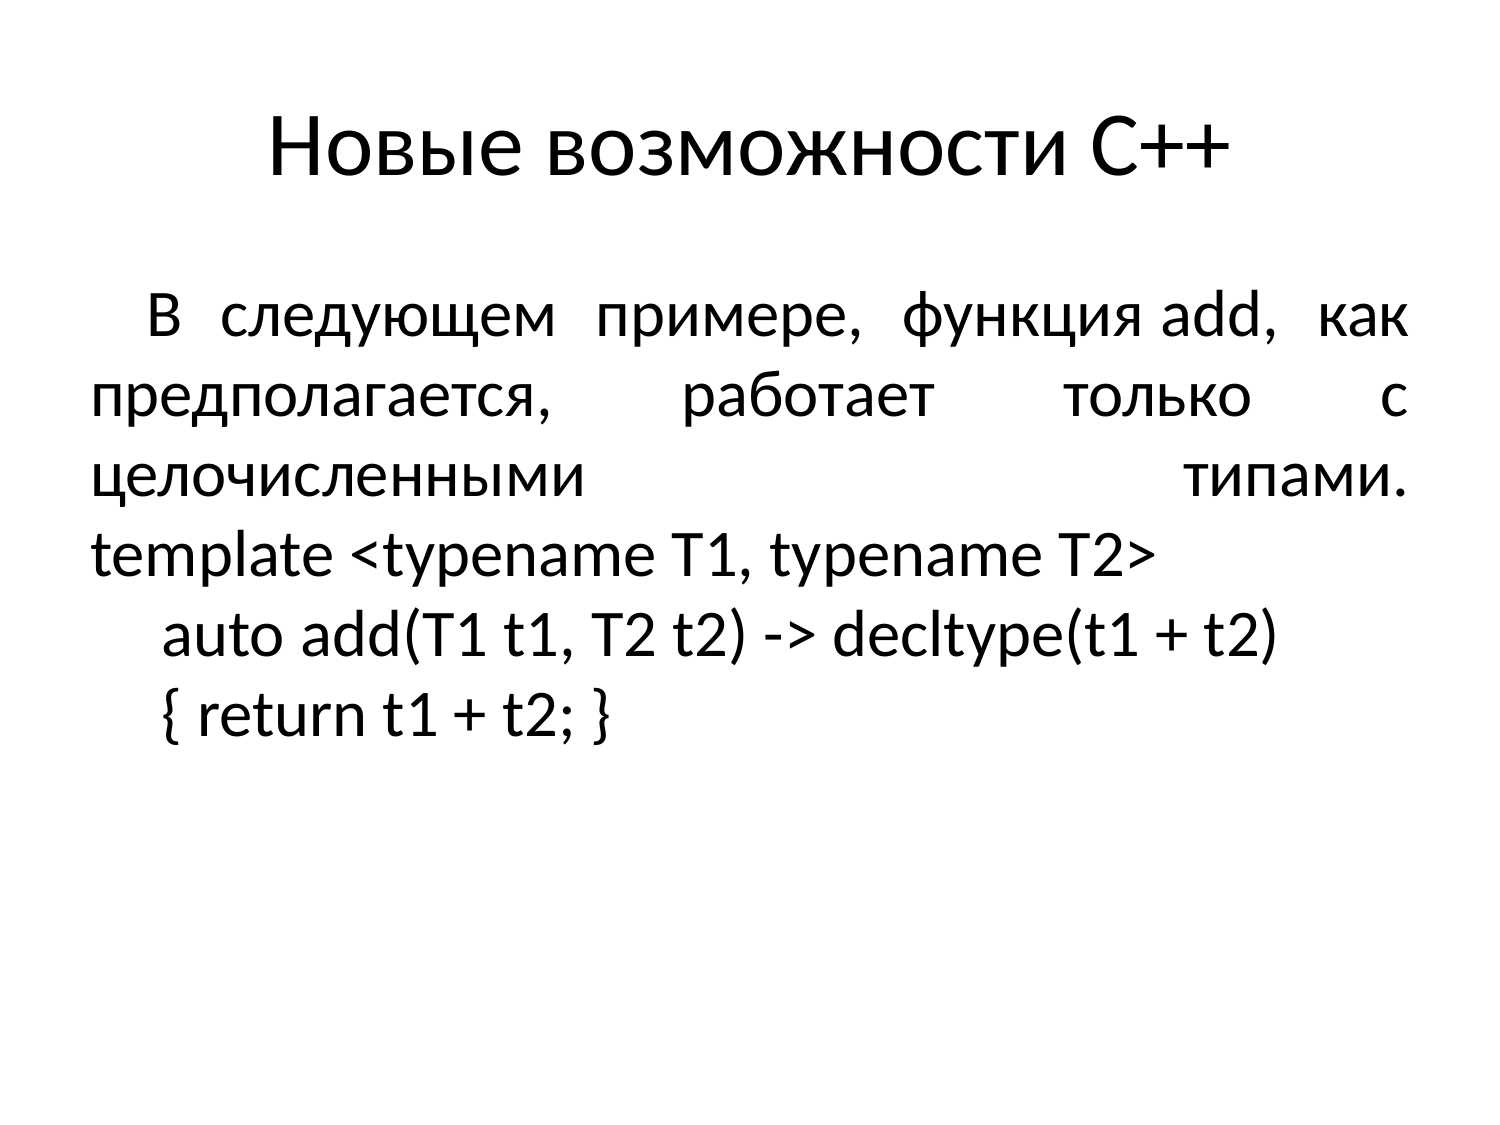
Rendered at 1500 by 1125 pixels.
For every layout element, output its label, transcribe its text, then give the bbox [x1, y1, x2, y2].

title Новые возможности С++ [75, 45, 1425, 233]
list В следующем примере, функция add, как предполагается, работает только с целочисленными типами. template <typename T1, typename T2> auto add(T1 t1, T2 t2) -> decltype(t1 + t2) { return t1 + t2; } [75, 262, 1425, 1005]
